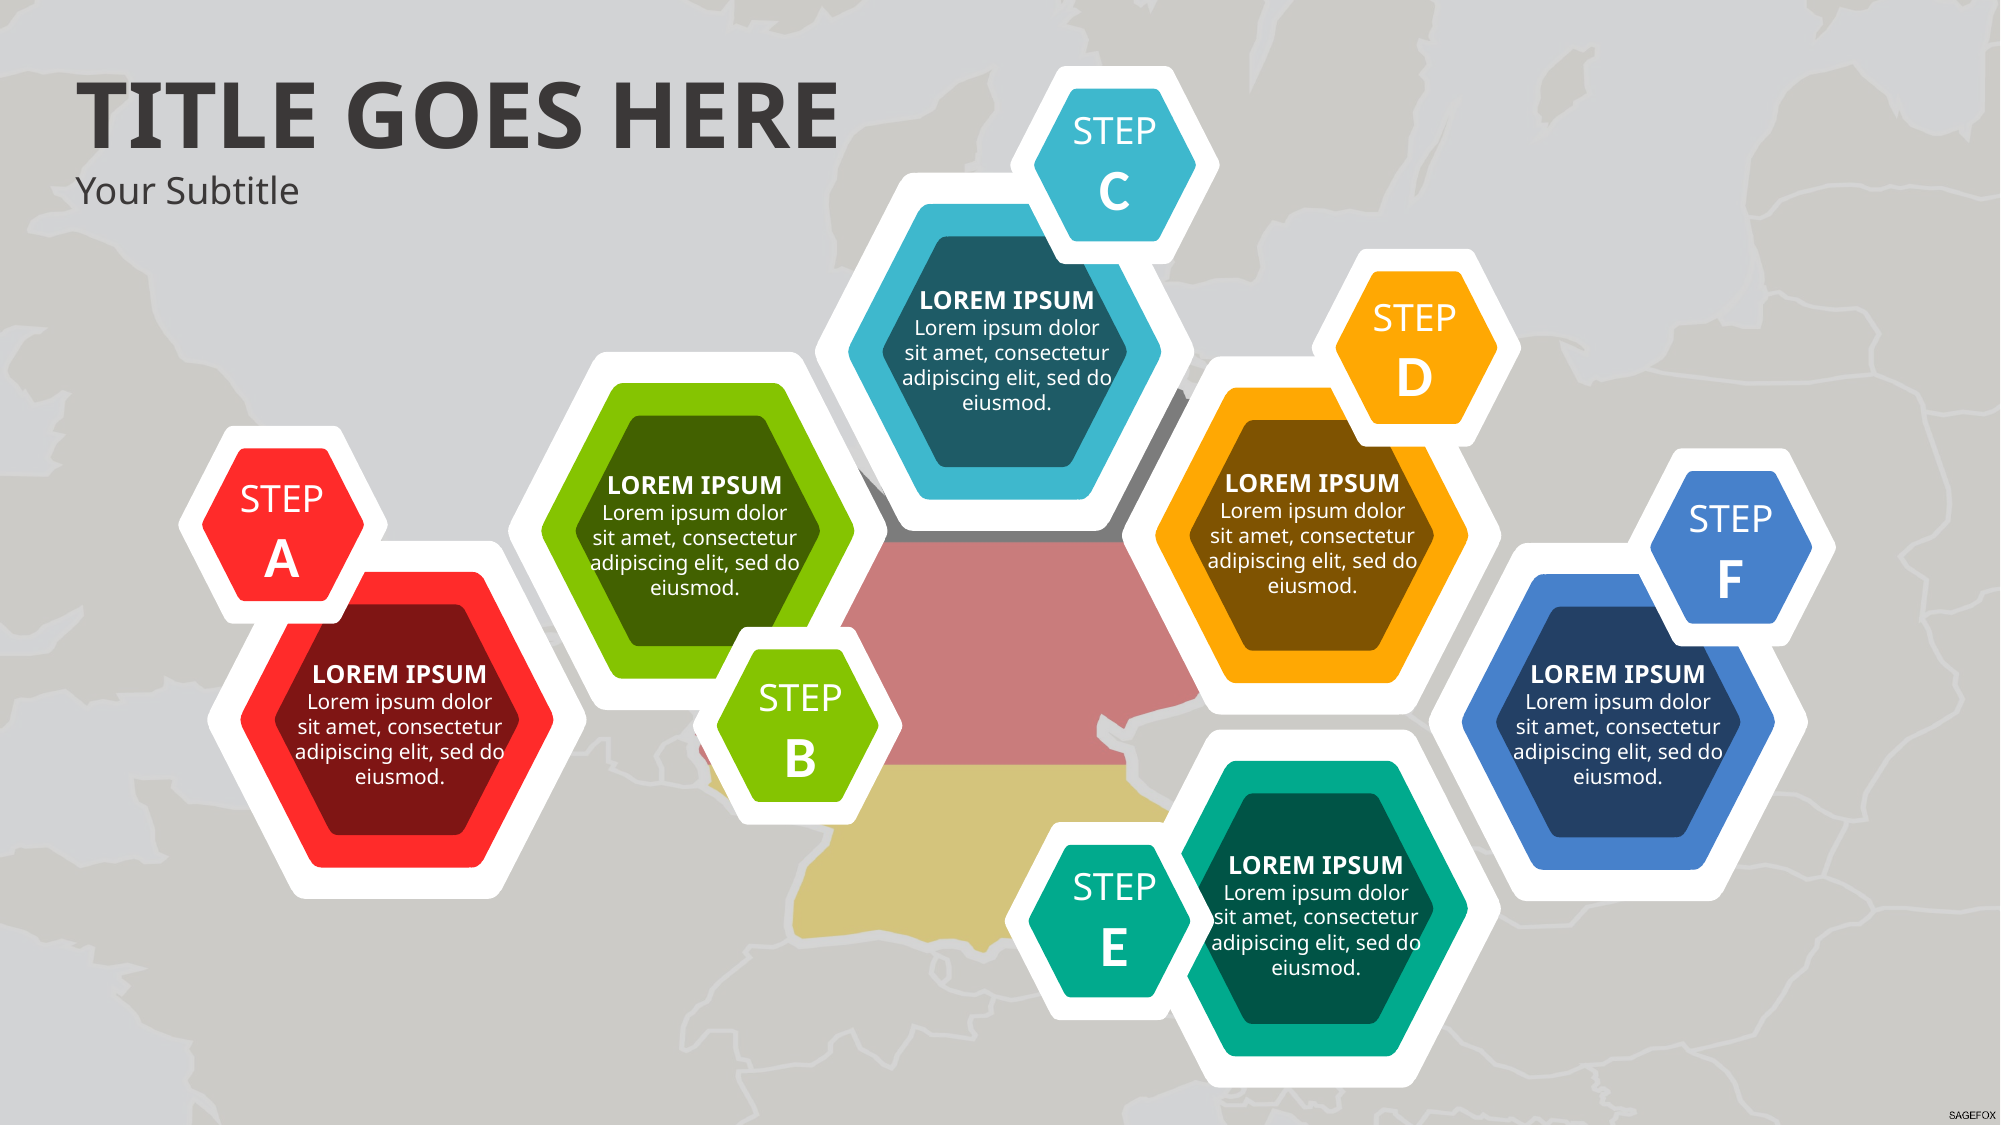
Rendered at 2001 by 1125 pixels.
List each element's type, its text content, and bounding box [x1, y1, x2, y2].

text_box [692, 626, 903, 825]
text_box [1004, 822, 1215, 1021]
text_box TITLE GOES HERE Your Subtitle [60, 49, 1036, 220]
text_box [1311, 248, 1522, 447]
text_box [508, 351, 888, 710]
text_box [178, 425, 388, 624]
picture [1925, 0, 2001, 1125]
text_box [1122, 356, 1502, 715]
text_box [1121, 729, 1501, 1088]
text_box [814, 172, 1195, 531]
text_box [1626, 448, 1836, 647]
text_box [1010, 66, 1220, 265]
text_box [1428, 542, 1808, 902]
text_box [207, 540, 587, 899]
